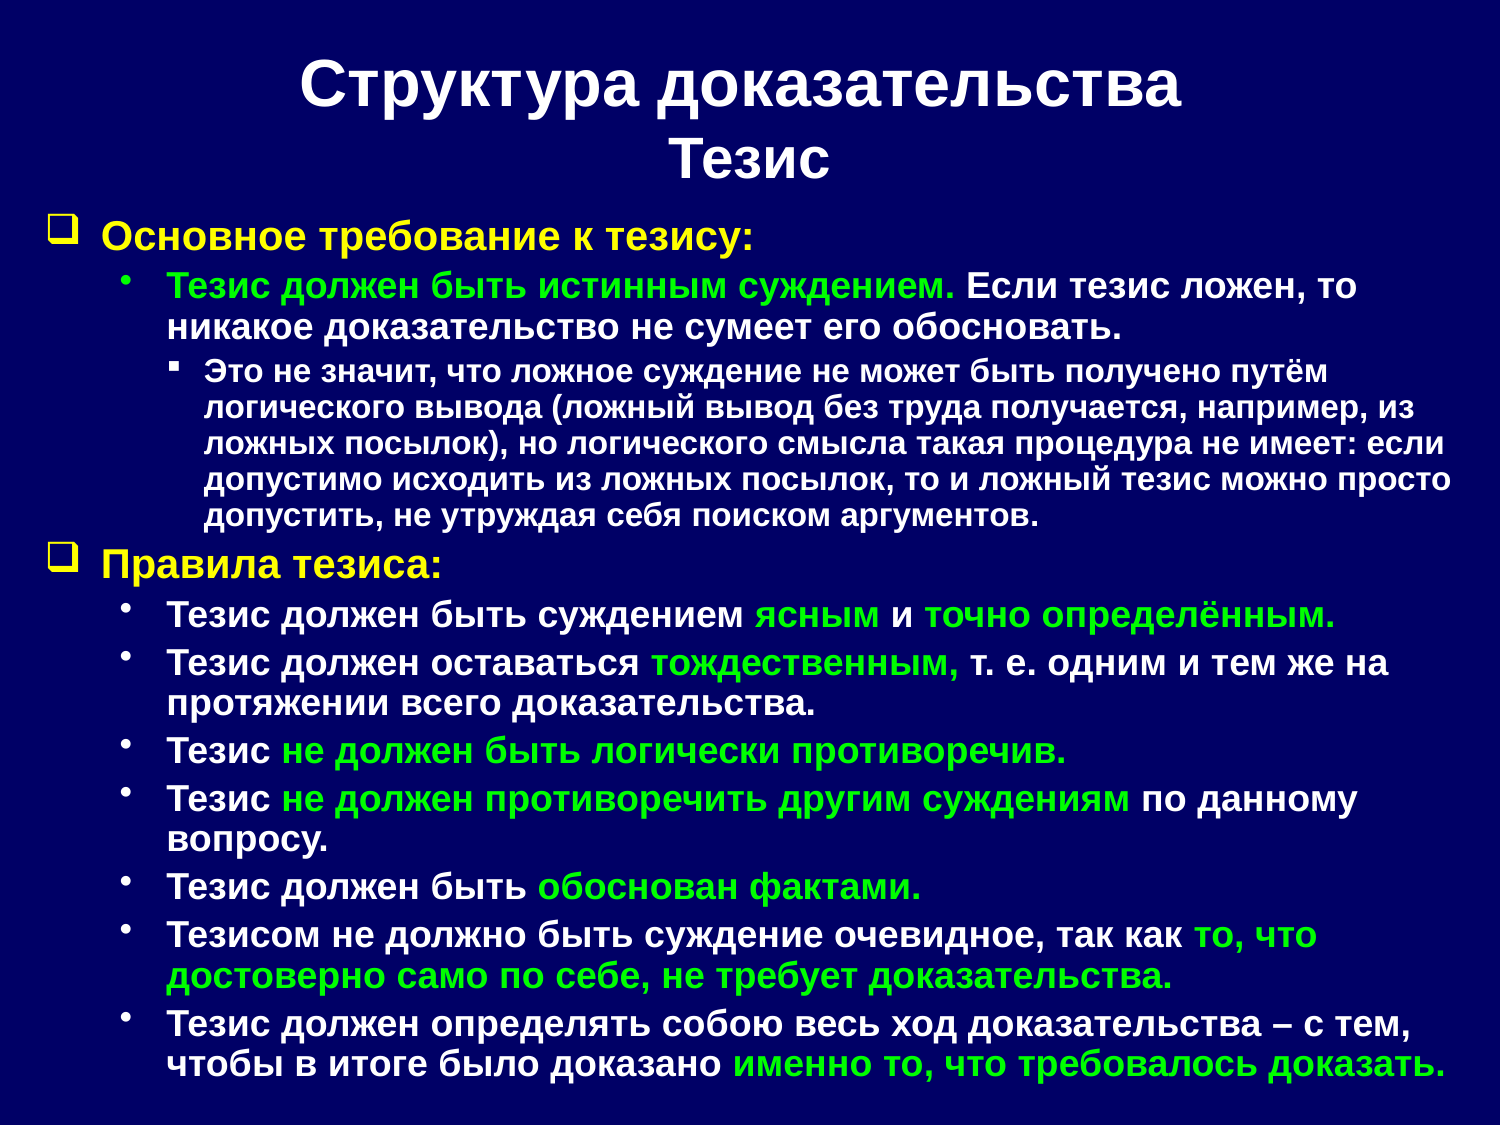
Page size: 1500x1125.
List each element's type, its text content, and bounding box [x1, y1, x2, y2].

title Структура доказательства Тезис [74, 20, 1426, 206]
list Основное требование к тезису: Тезис должен быть истинным суждением. Если тезис ложен, то никакое доказательство не сумеет его обосновать. Это не значит, что ложное суждение не может быть получено путём логического вывода (ложный вывод без труда получается, например, из ложных посылок), но логического смысла такая процедура не имеет: если допустимо исходить из ложных посылок, то и ложный тезис можно просто допустить, не утруждая себя поиском аргументов. Правила тезиса: Тезис должен быть суждением ясным и точно определённым. Тезис должен оставаться тождественным, т. е. одним и тем же на протяжении всего доказательства. Тезис не должен быть логически противоречив. Тезис не должен противоречить другим суждениям по данному вопросу. Тезис должен быть обоснован фактами. Тезисом не должно быть суждение очевидное, так как то, что достоверно само по себе, не требует доказательства. Тезис должен определять собою весь ход доказательства – с тем, чтобы в итоге было доказано именно то, что требовалось доказать. [29, 206, 1471, 1105]
